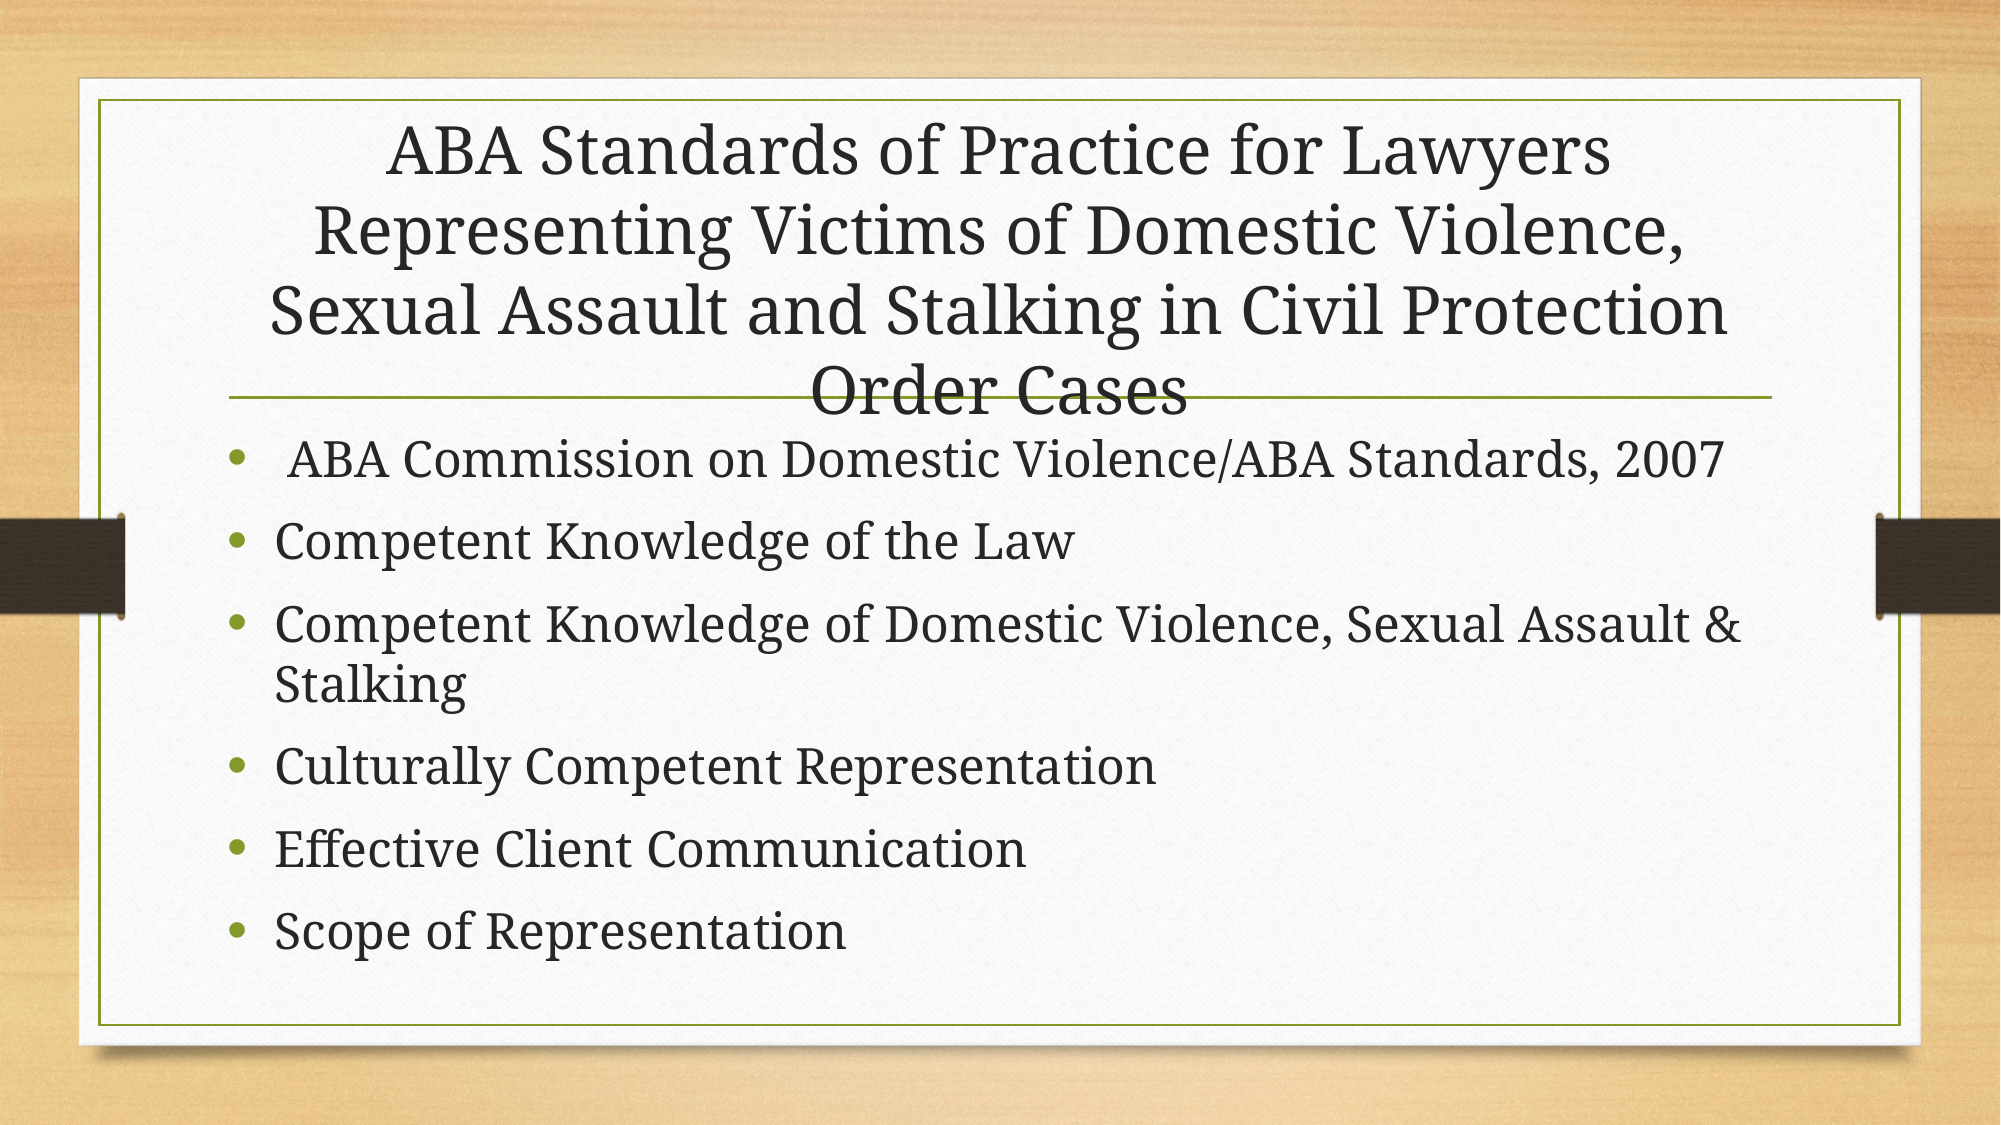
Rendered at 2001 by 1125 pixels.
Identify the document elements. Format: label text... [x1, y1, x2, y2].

picture [0, 0, 2001, 1125]
list ABA Commission on Domestic Violence/ABA Standards, 2007 Competent Knowledge of the Law Competent Knowledge of Domestic Violence, Sexual Assault & Stalking Culturally Competent Representation Effective Client Communication Scope of Representation [212, 419, 1788, 964]
title ABA Standards of Practice for Lawyers Representing Victims of Domestic Violence, Sexual Assault and Stalking in Civil Protection Order Cases [212, 161, 1788, 375]
